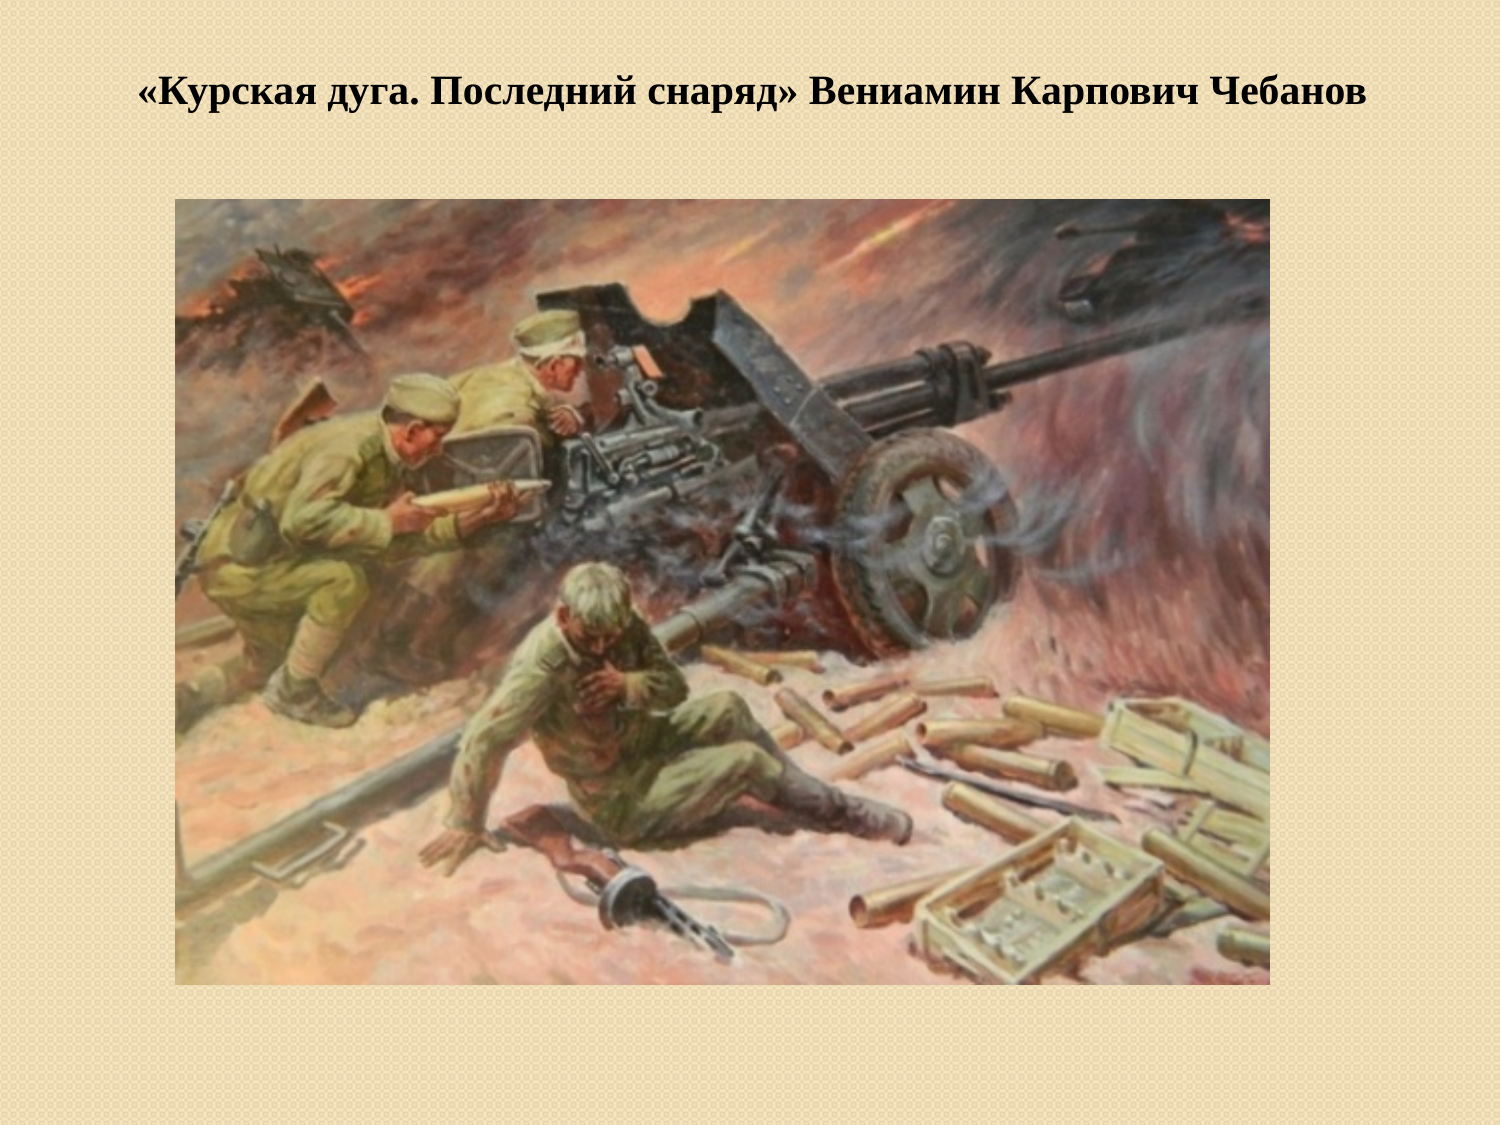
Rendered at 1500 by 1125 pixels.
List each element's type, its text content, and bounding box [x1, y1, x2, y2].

title «Курская дуга. Последний снаряд» Вениамин Карпович Чебанов [58, 35, 1447, 121]
picture [175, 198, 1270, 985]
